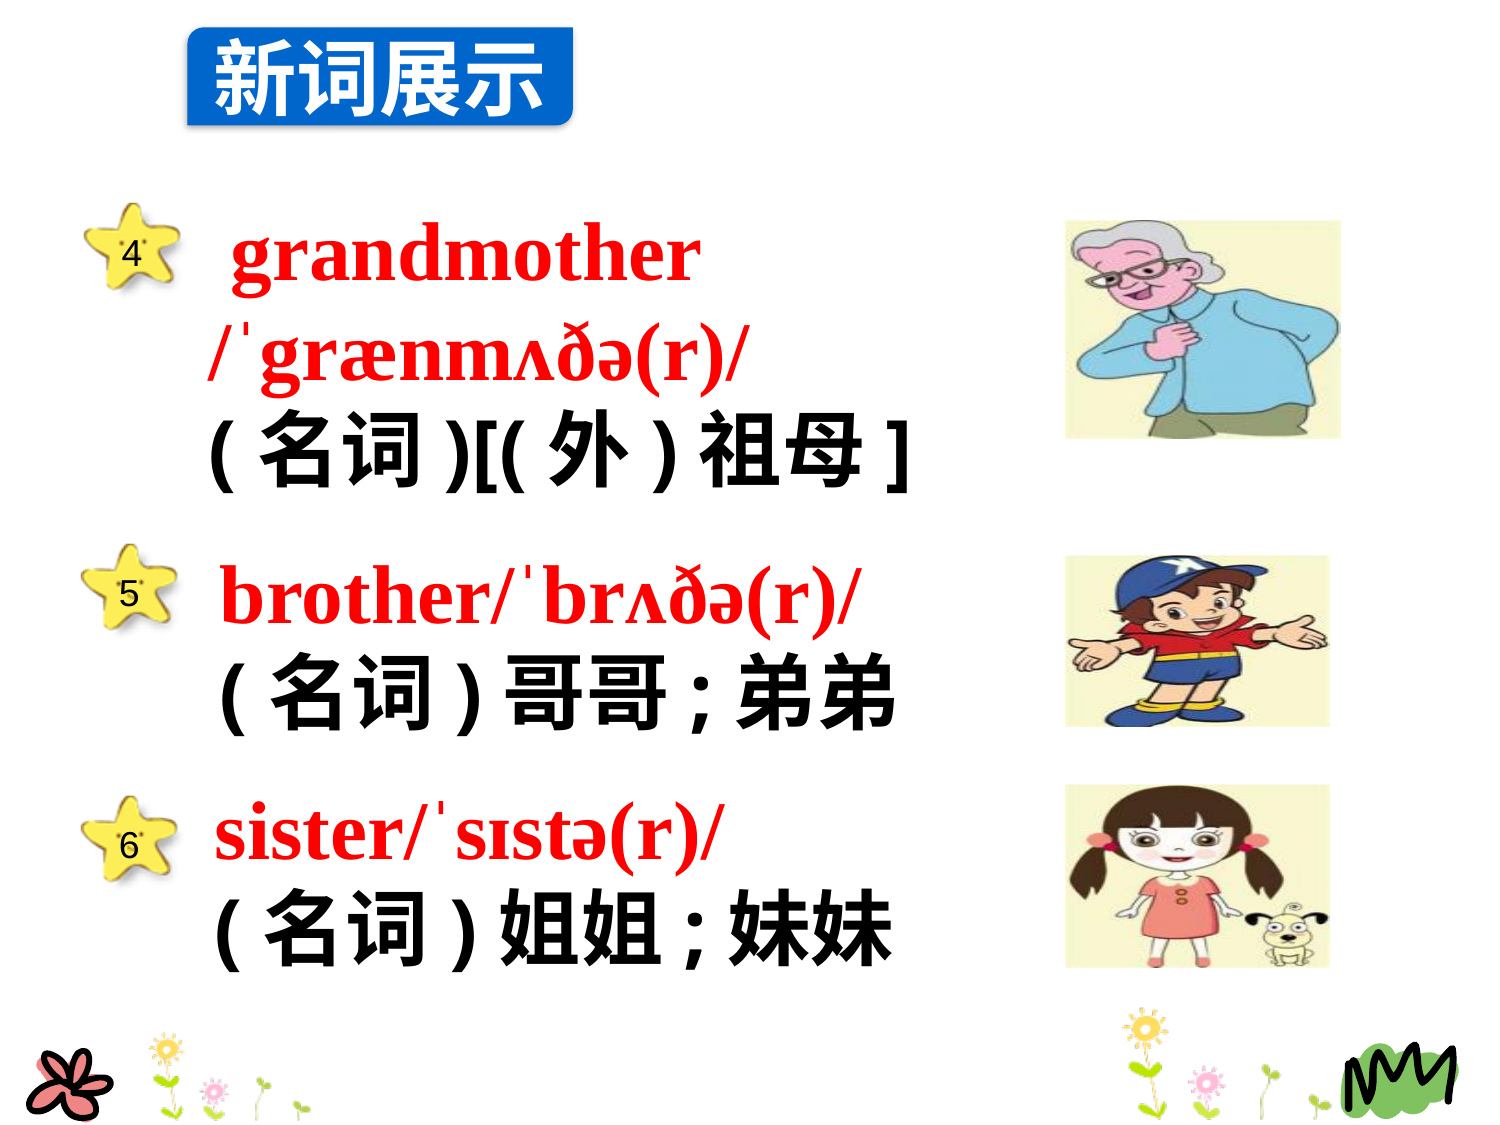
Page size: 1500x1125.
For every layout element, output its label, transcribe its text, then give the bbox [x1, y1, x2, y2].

text_box sister/ˈsɪstə(r)/ (名词)姐姐;妹妹 [199, 768, 991, 984]
text_box brother/ˈbrʌðə(r)/ (名词)哥哥;弟弟 [205, 533, 1075, 748]
picture [1079, 990, 1459, 1125]
text_box 新词展示 [187, 27, 573, 126]
picture [1065, 554, 1330, 728]
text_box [79, 781, 185, 901]
picture [1065, 784, 1330, 968]
picture [25, 1020, 323, 1125]
picture [1065, 220, 1342, 439]
text_box grandmother /ˈgrænmʌðə(r)/ (名词)[(外)祖母] [194, 189, 996, 505]
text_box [82, 188, 187, 308]
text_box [79, 529, 185, 649]
